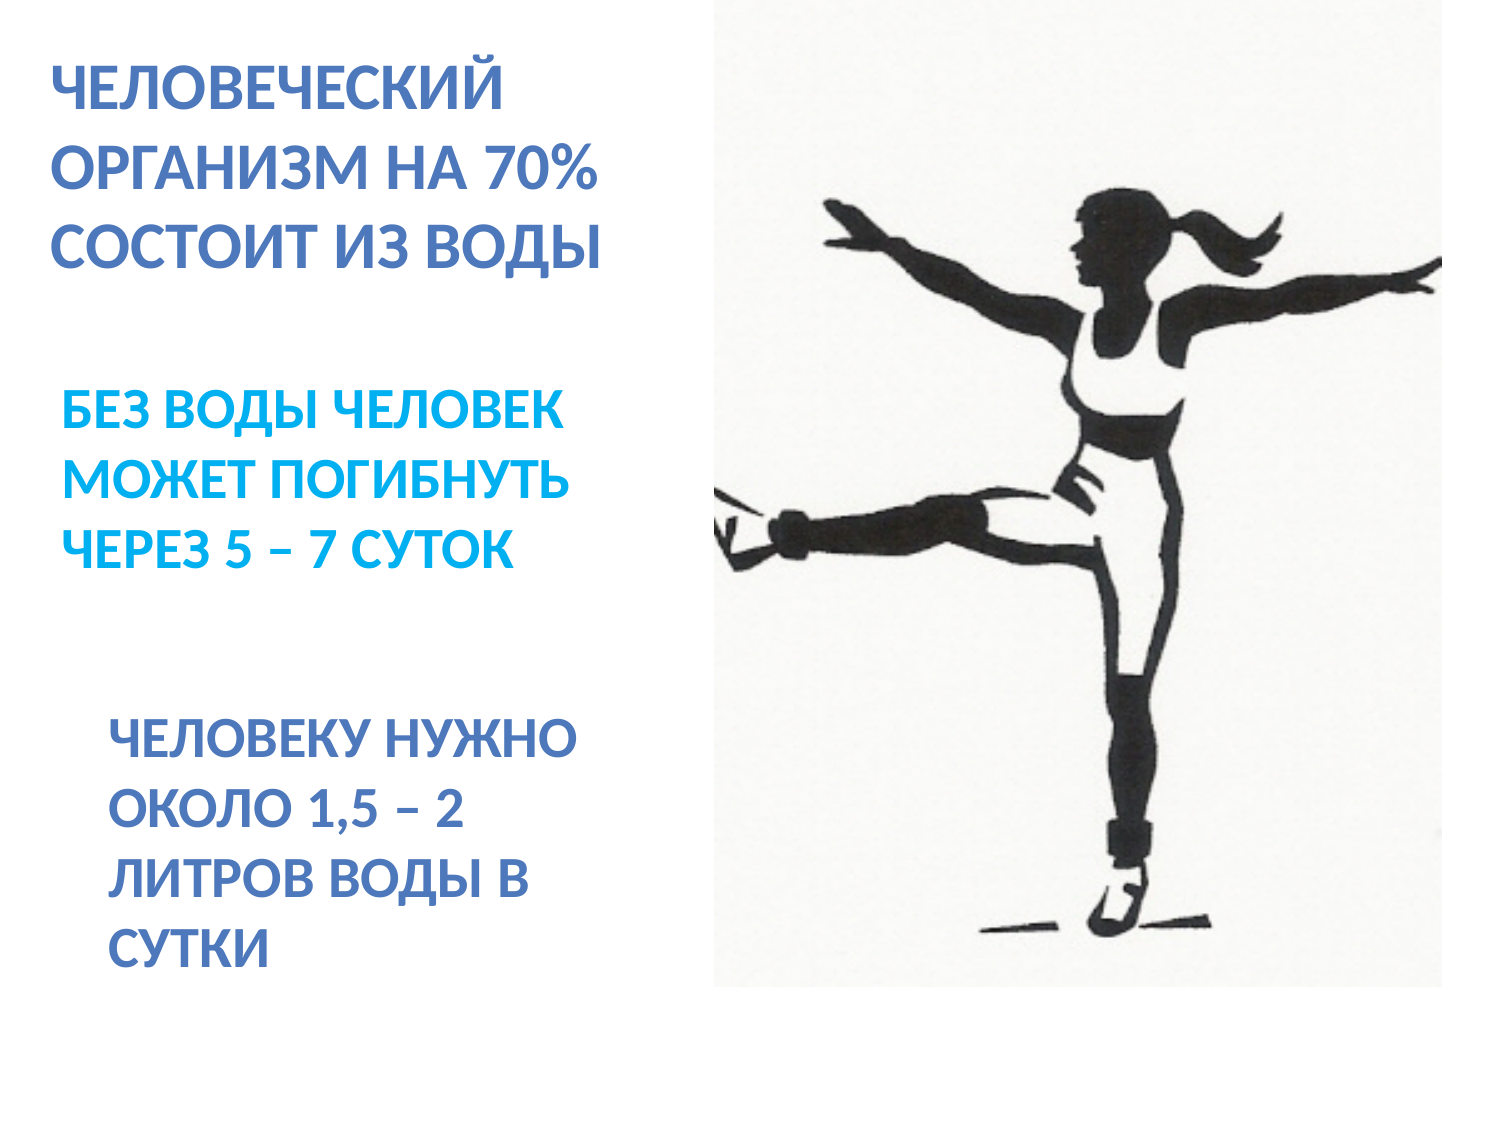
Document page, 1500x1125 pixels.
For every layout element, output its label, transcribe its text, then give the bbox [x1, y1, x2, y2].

text_box Без воды человек может погибнуть через 5 – 7 суток [46, 363, 622, 588]
text_box Человеку нужно около 1,5 – 2 литров воды в сутки [93, 691, 680, 986]
picture [714, 0, 1442, 988]
text_box Человеческий организм на 70% состоит из воды [35, 35, 709, 290]
